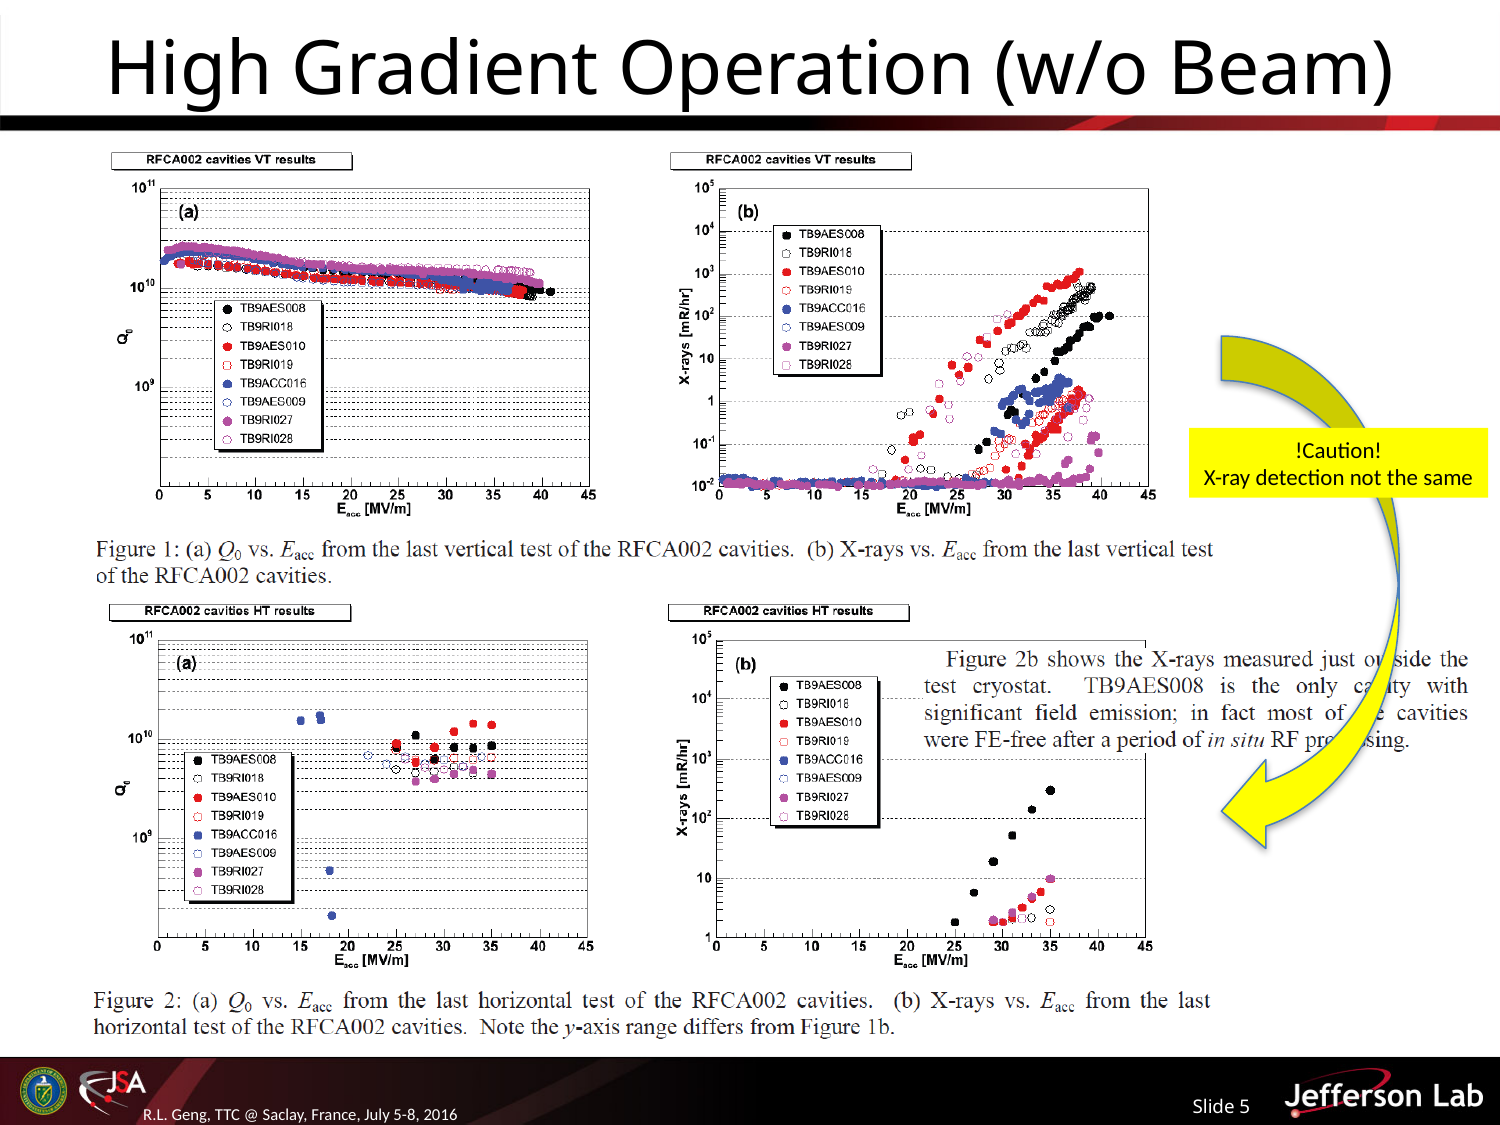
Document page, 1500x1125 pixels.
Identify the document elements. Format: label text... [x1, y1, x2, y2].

picture [0, 0, 1500, 1125]
slide_number Slide 5 [1046, 1092, 1397, 1124]
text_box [1186, 335, 1491, 856]
footer R.L. Geng, TTC @ Saclay, France, July 5-8, 2016 [63, 1096, 538, 1124]
title High Gradient Operation (w/o Beam) [75, 31, 1425, 98]
